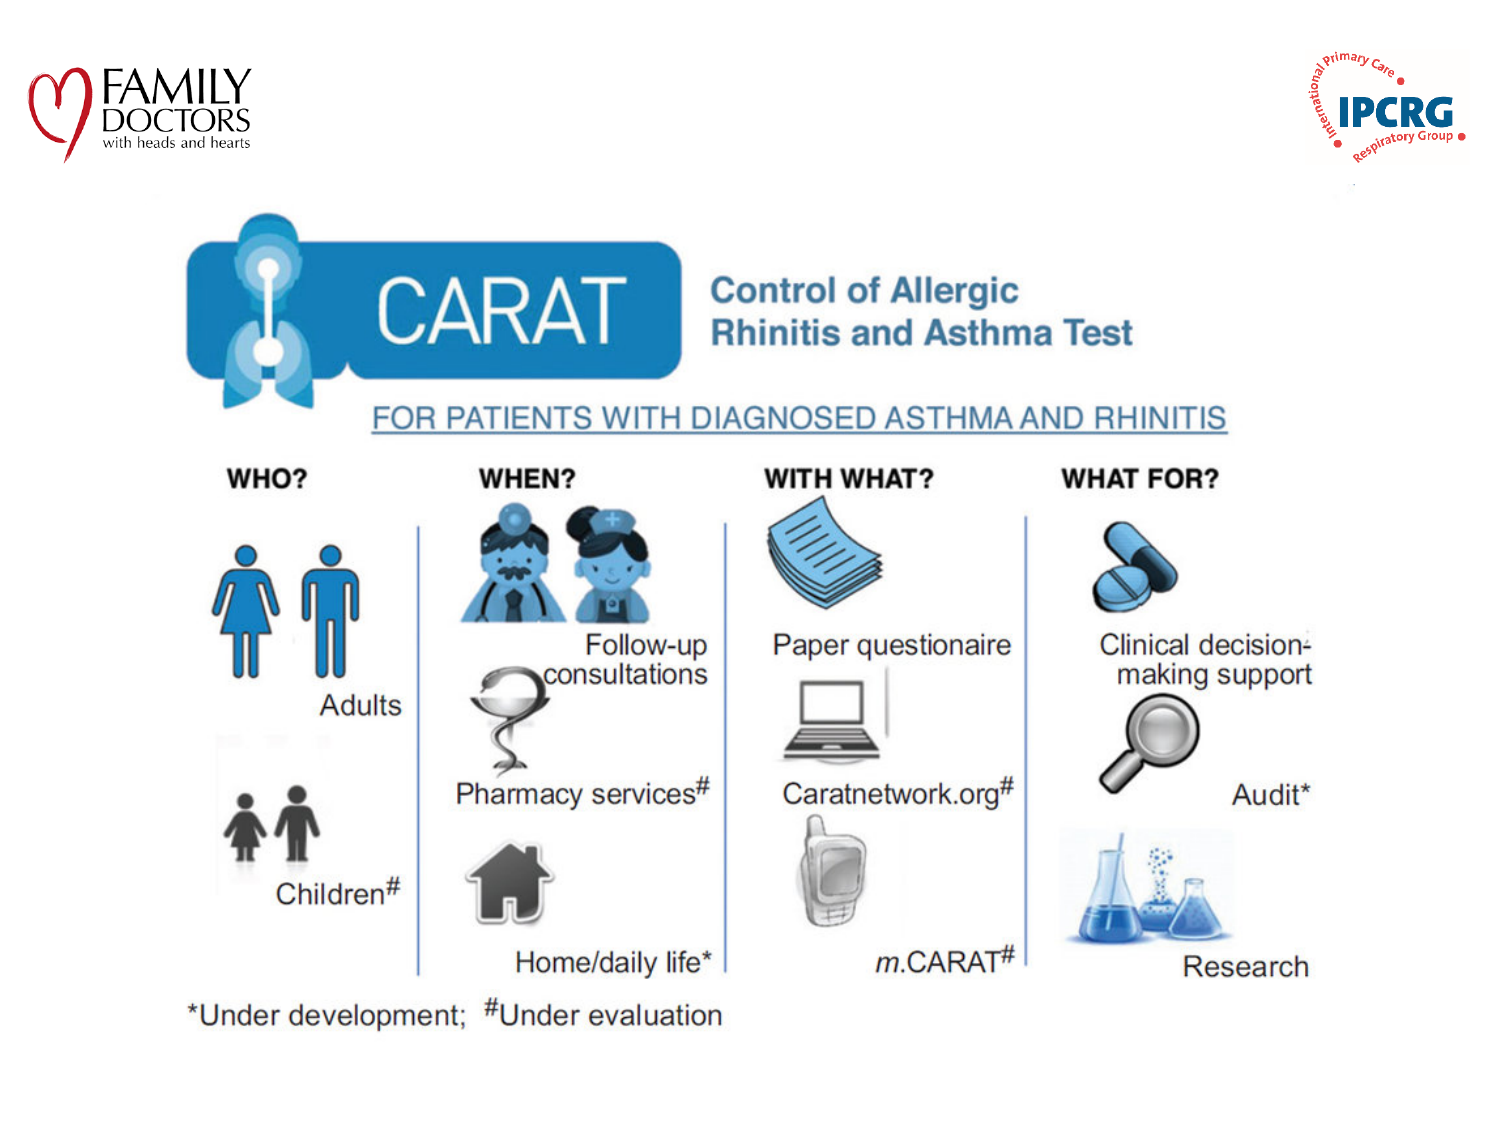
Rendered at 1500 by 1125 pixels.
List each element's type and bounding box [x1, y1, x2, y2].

picture [1305, 49, 1470, 165]
list [144, 184, 1356, 1047]
picture [25, 66, 254, 165]
